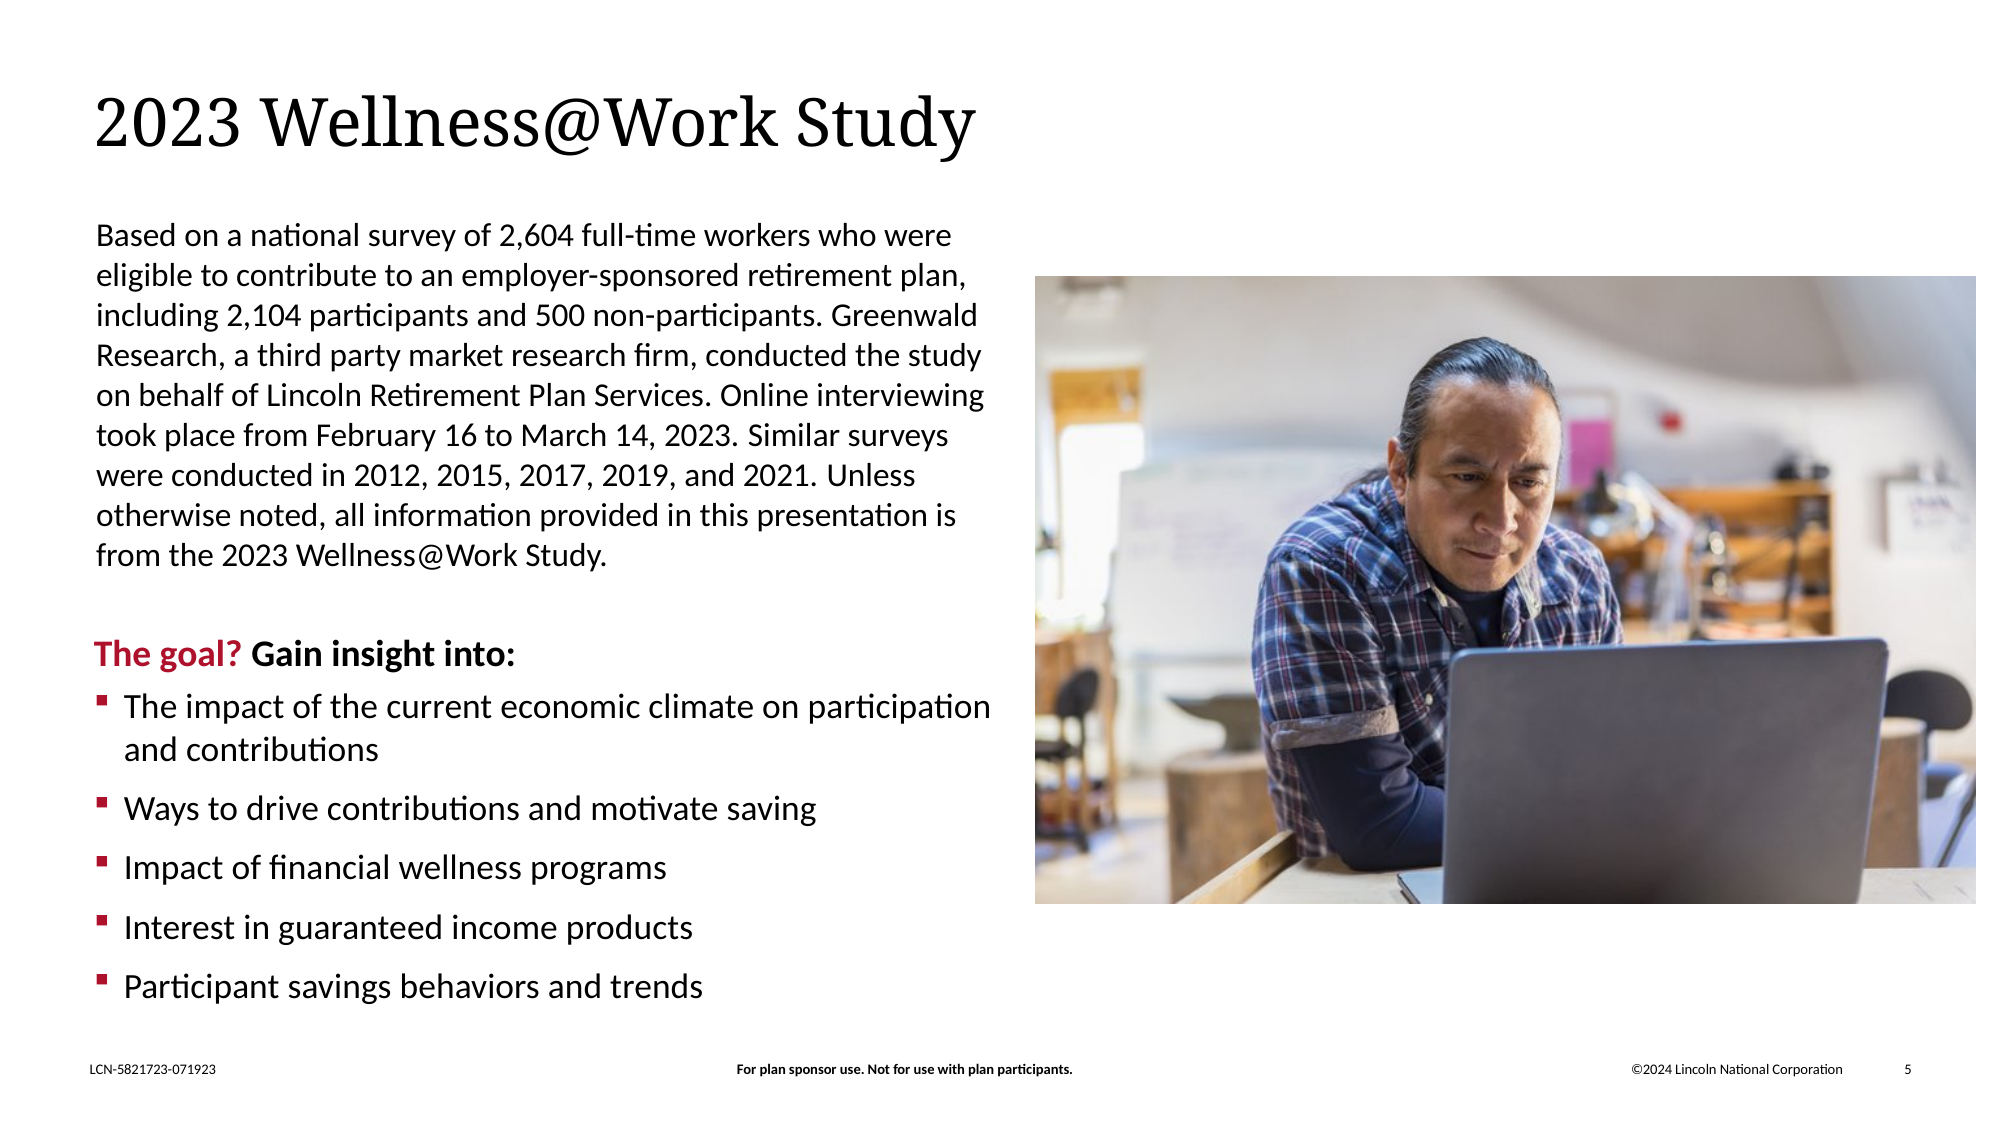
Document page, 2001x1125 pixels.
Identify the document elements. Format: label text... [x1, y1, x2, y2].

title 2023 Wellness@Work Study [93, 79, 1727, 166]
list Based on a national survey of 2,604 full-time workers who were eligible to contribute to an employer-sponsored retirement plan, including 2,104 participants and 500 non-participants. Greenwald Research, a third party market research firm, conducted the study on behalf of Lincoln Retirement Plan Services. Online interviewing took place from February 16 to March 14, 2023. Similar surveys were conducted in 2012, 2015, 2017, 2019, and 2021. Unless otherwise noted, all information provided in this presentation is from the 2023 Wellness@Work Study. The goal? Gain insight into: The impact of the current economic climate on participation and contributions Ways to drive contributions and motivate saving Impact of financial wellness programs Interest in guaranteed income products Participant savings behaviors and trends [93, 213, 1013, 904]
picture [1035, 275, 1976, 904]
